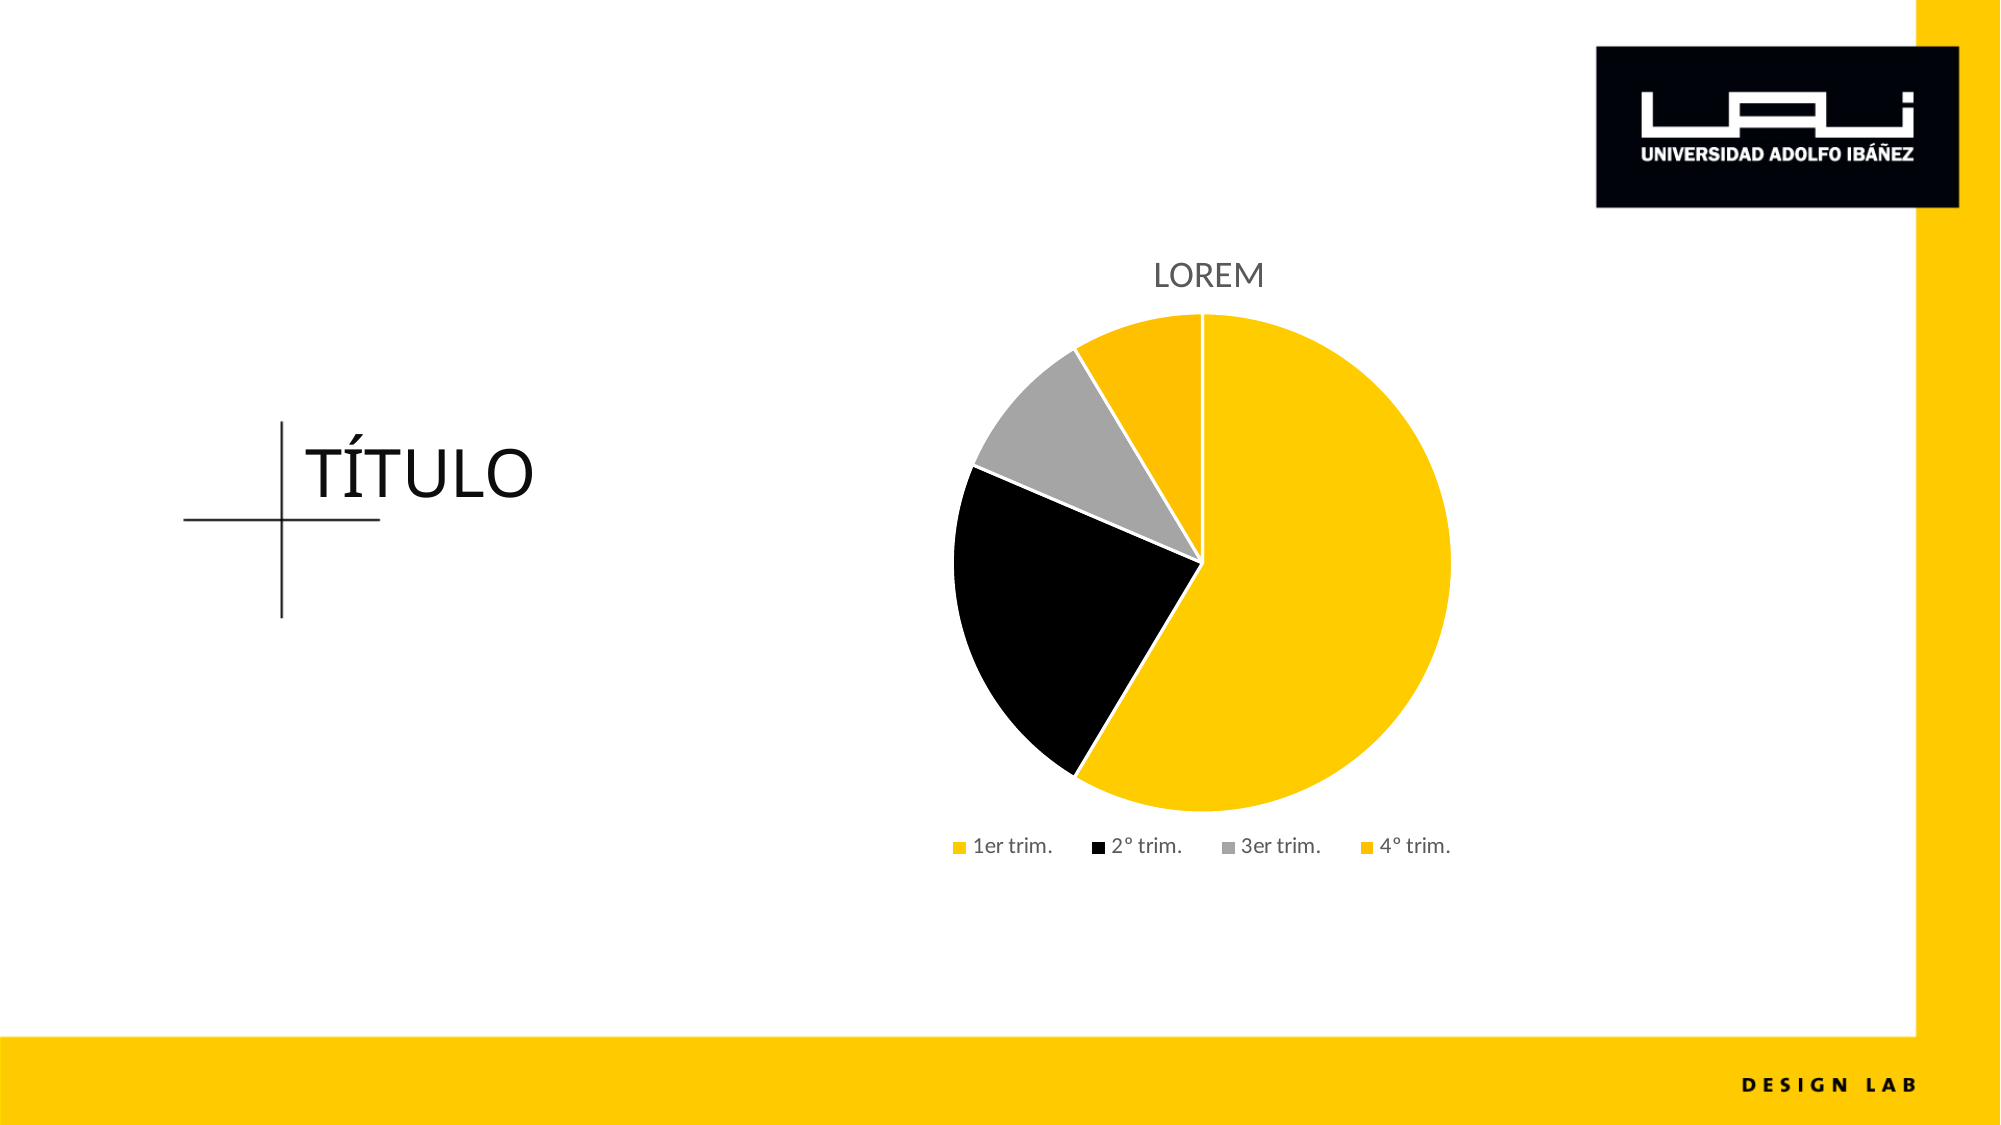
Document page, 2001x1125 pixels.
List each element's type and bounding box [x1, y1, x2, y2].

chart [922, 248, 1483, 871]
picture [0, 0, 2000, 1125]
